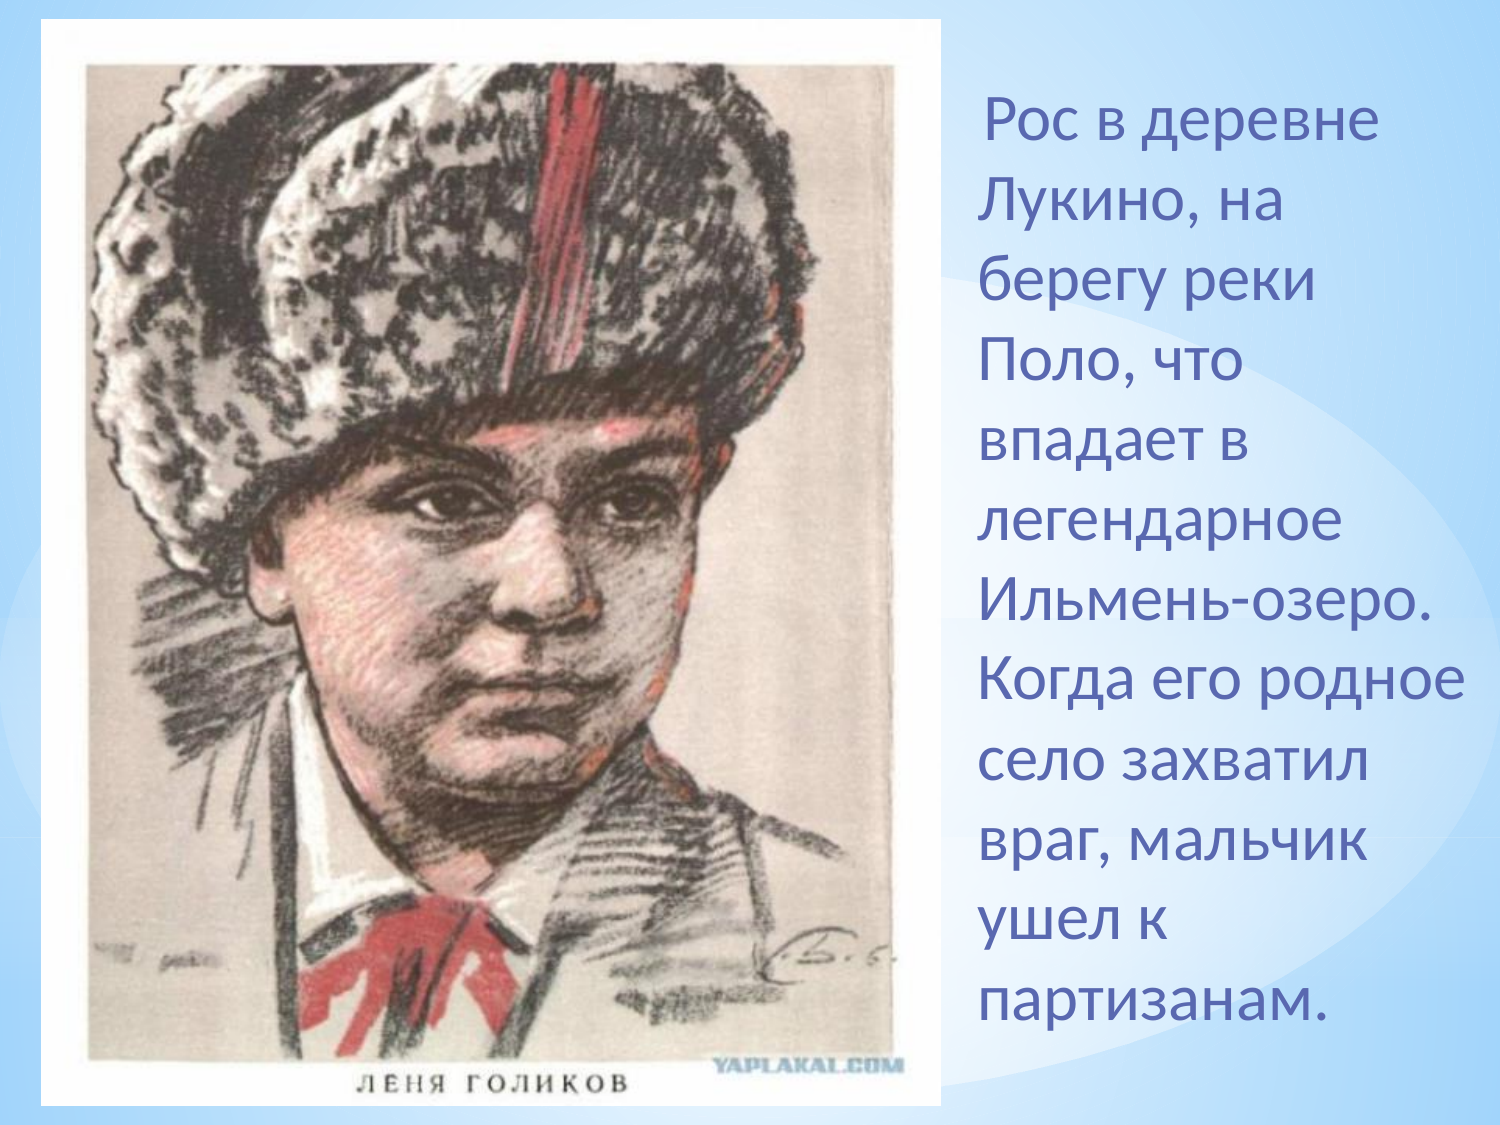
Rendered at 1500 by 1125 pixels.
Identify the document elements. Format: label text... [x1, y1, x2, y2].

picture [41, 18, 942, 1107]
text_box Рос в деревне Лукино, на берегу реки Поло, что впадает в легендарное Ильмень-озеро. Когда его родное село захватил враг, мальчик ушел к партизанам. [962, 66, 1500, 1041]
